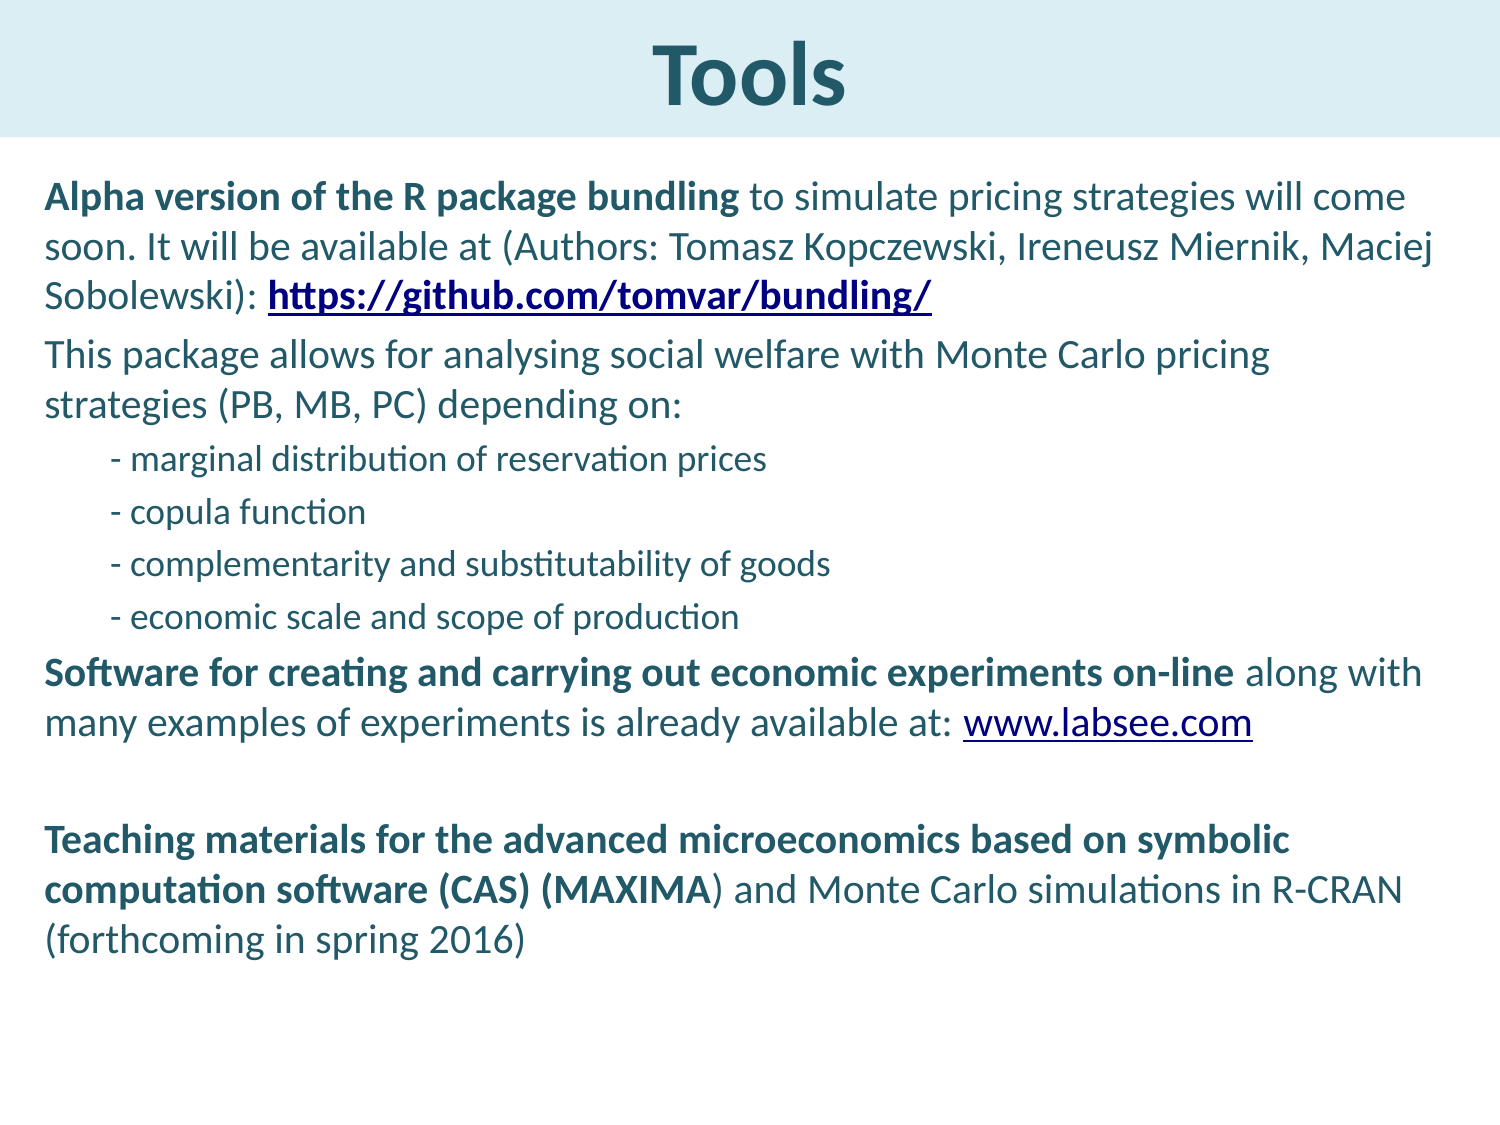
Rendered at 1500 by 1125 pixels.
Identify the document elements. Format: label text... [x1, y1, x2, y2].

list Alpha version of the R package bundling to simulate pricing strategies will come soon. It will be available at (Authors: Tomasz Kopczewski, Ireneusz Miernik, Maciej Sobolewski): https://github.com/tomvar/bundling/ This package allows for analysing social welfare with Monte Carlo pricing strategies (PB, MB, PC) depending on: - marginal distribution of reservation prices - copula function - complementarity and substitutability of goods - economic scale and scope of production Software for creating and carrying out economic experiments on-line along with many examples of experiments is already available at: www.labsee.com Teaching materials for the advanced microeconomics based on symbolic computation software (CAS) (MAXIMA) and Monte Carlo simulations in R-CRAN (forthcoming in spring 2016) [29, 160, 1459, 1083]
title Tools [0, 0, 1500, 138]
